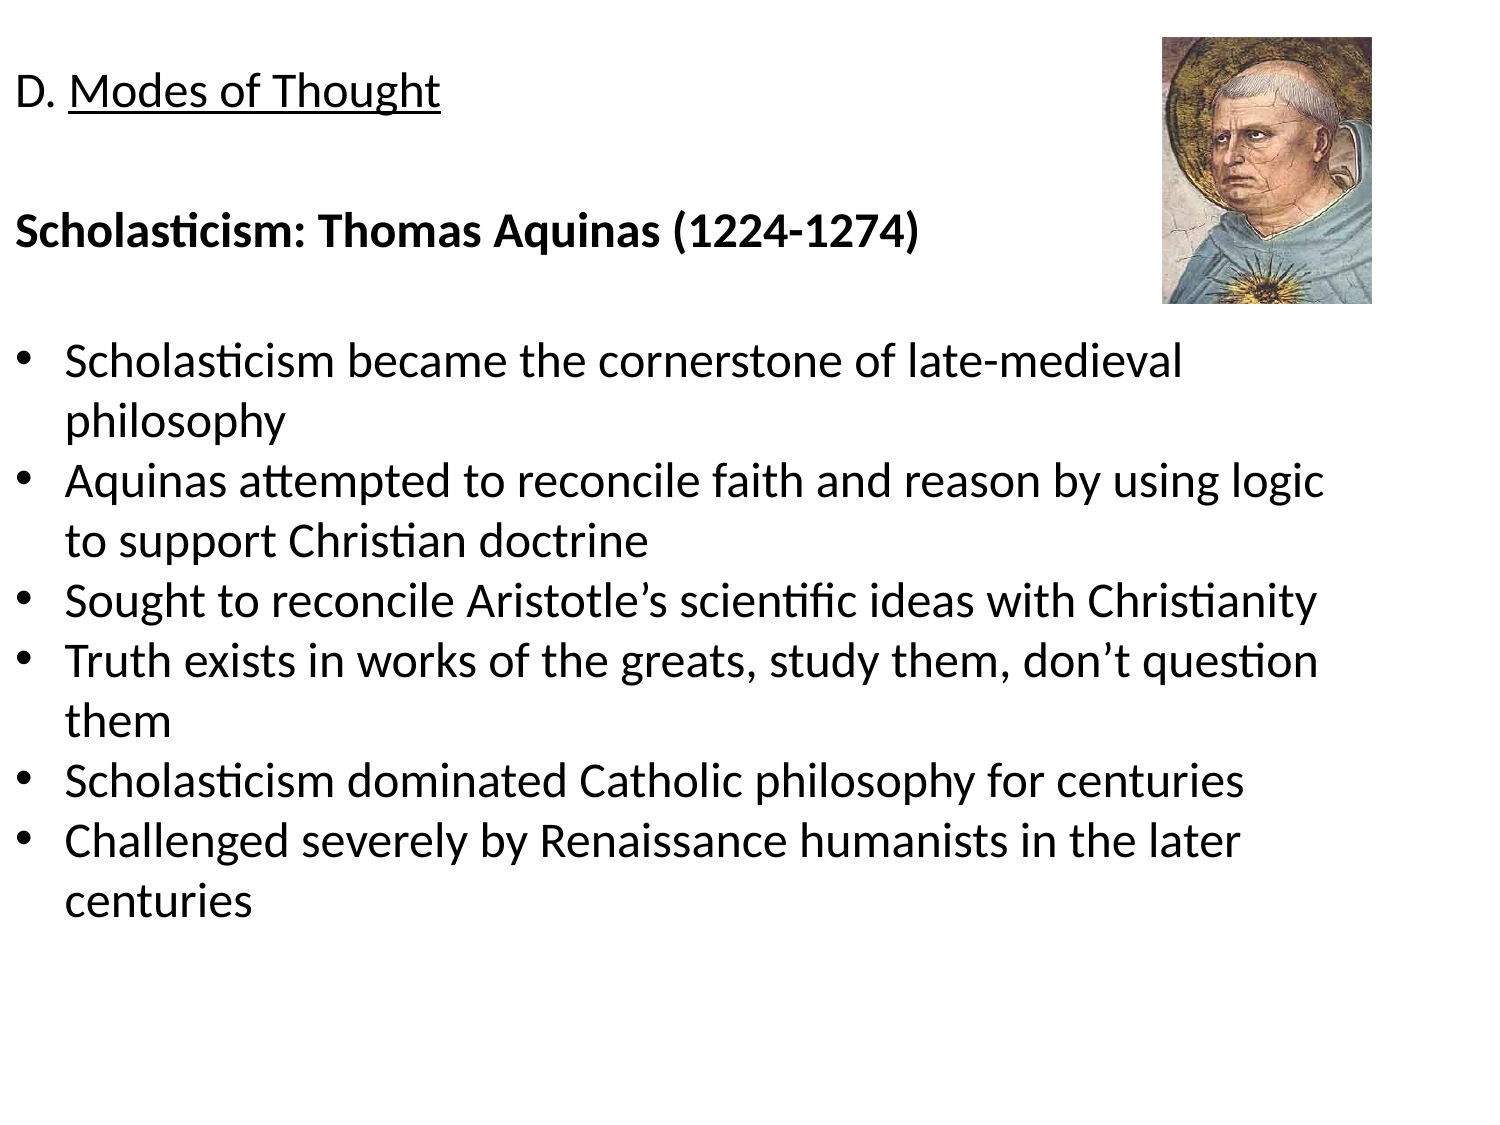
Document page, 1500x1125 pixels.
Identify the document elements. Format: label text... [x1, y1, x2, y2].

picture [1162, 37, 1372, 305]
list D. Modes of Thought Scholasticism: Thomas Aquinas (1224-1274) Scholasticism became the cornerstone of late-medieval philosophy Aquinas attempted to reconcile faith and reason by using logic to support Christian doctrine Sought to reconcile Aristotle’s scientific ideas with Christianity Truth exists in works of the greats, study them, don’t question them Scholasticism dominated Catholic philosophy for centuries Challenged severely by Renaissance humanists in the later centuries [0, 50, 1350, 1005]
